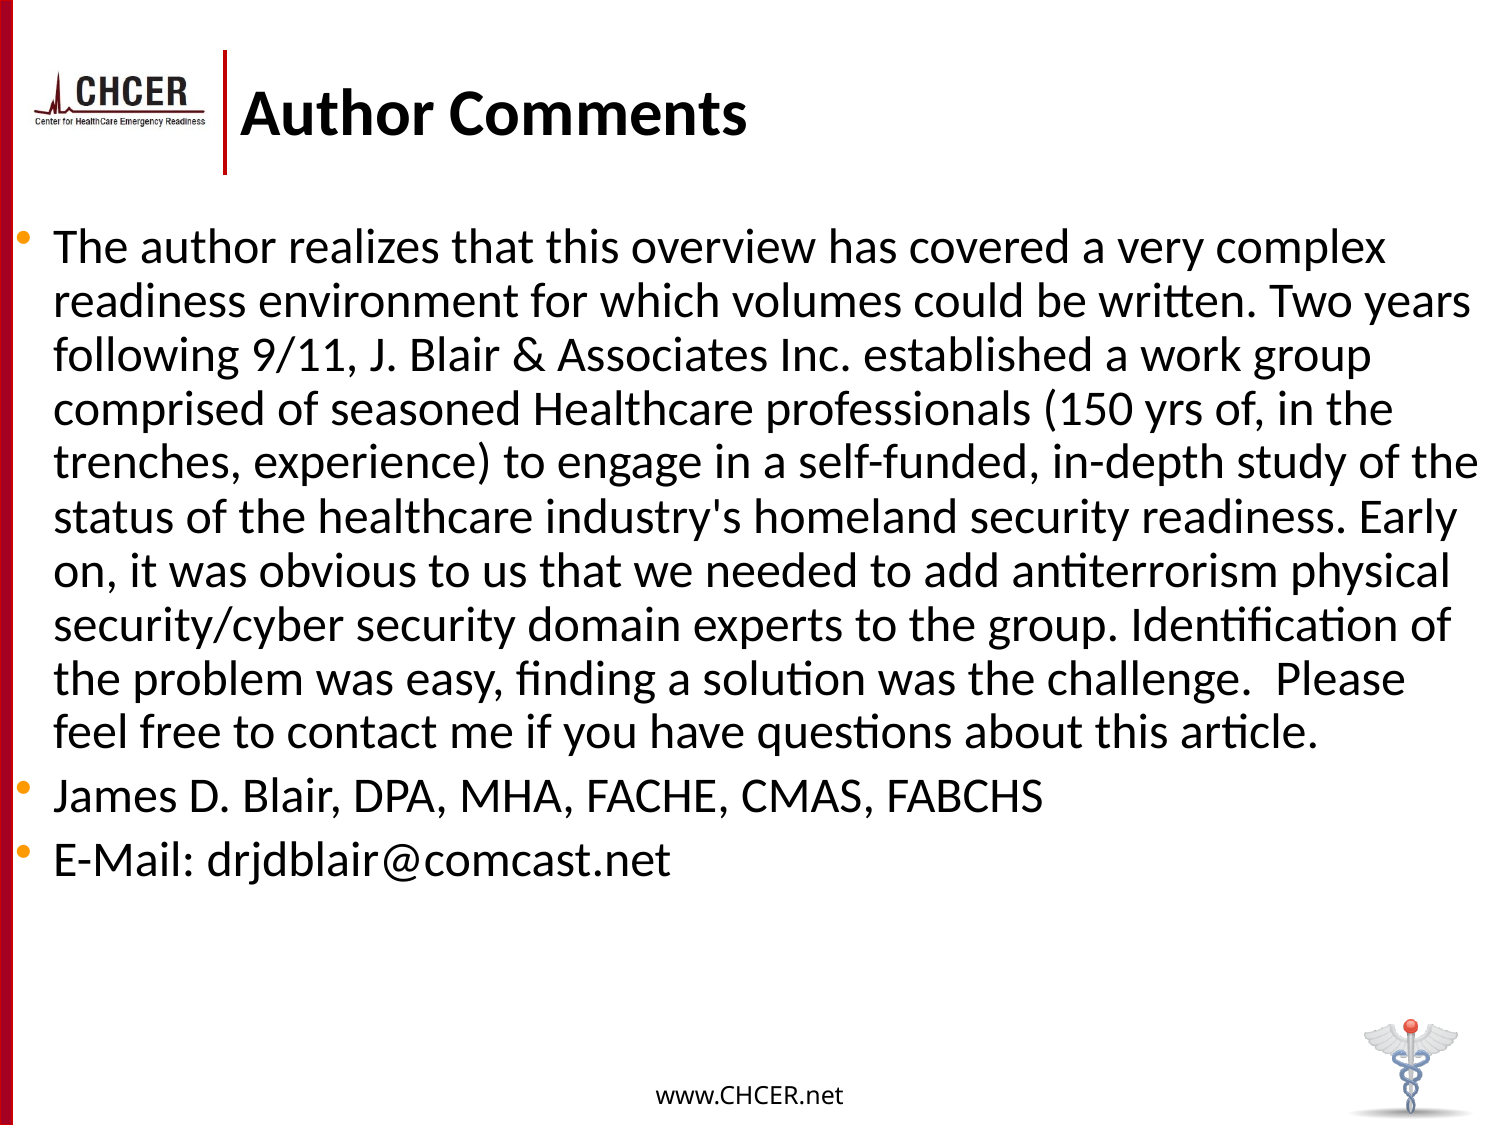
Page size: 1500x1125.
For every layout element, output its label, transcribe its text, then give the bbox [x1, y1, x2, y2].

list The author realizes that this overview has covered a very complex readiness environment for which volumes could be written. Two years following 9/11, J. Blair & Associates Inc. established a work group comprised of seasoned Healthcare professionals (150 yrs of, in the trenches, experience) to engage in a self-funded, in-depth study of the status of the healthcare industry's homeland security readiness. Early on, it was obvious to us that we needed to add antiterrorism physical security/cyber security domain experts to the group. Identification of the problem was easy, finding a solution was the challenge. Please feel free to contact me if you have questions about this article. James D. Blair, DPA, MHA, FACHE, CMAS, FABCHS E-Mail: drjdblair@comcast.net [0, 212, 1500, 1125]
picture [29, 49, 217, 156]
footer www.CHCER.net [512, 1082, 988, 1108]
title Author Comments [225, 37, 1463, 193]
